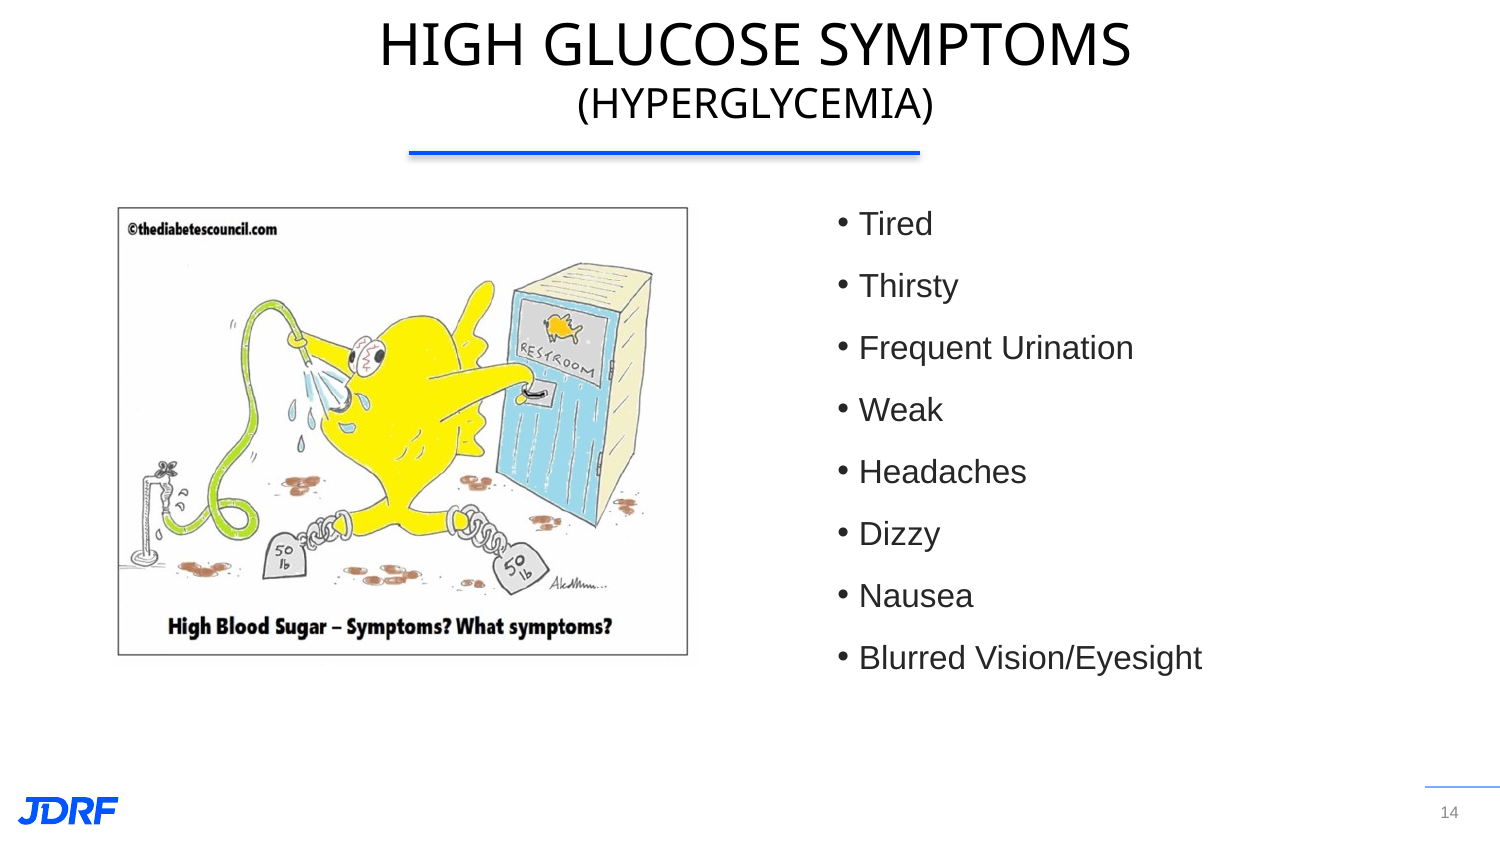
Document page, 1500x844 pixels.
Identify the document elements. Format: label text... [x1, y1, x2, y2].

title HIGH GLUCOSE SYMPTOMS (HYPERGLYCEMIA) [261, 0, 1250, 135]
list Tired Thirsty Frequent Urination Weak Headaches Dizzy Nausea Blurred Vision/Eyesight [822, 191, 1500, 749]
slide_number 14 [1426, 789, 1491, 835]
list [111, 203, 699, 666]
